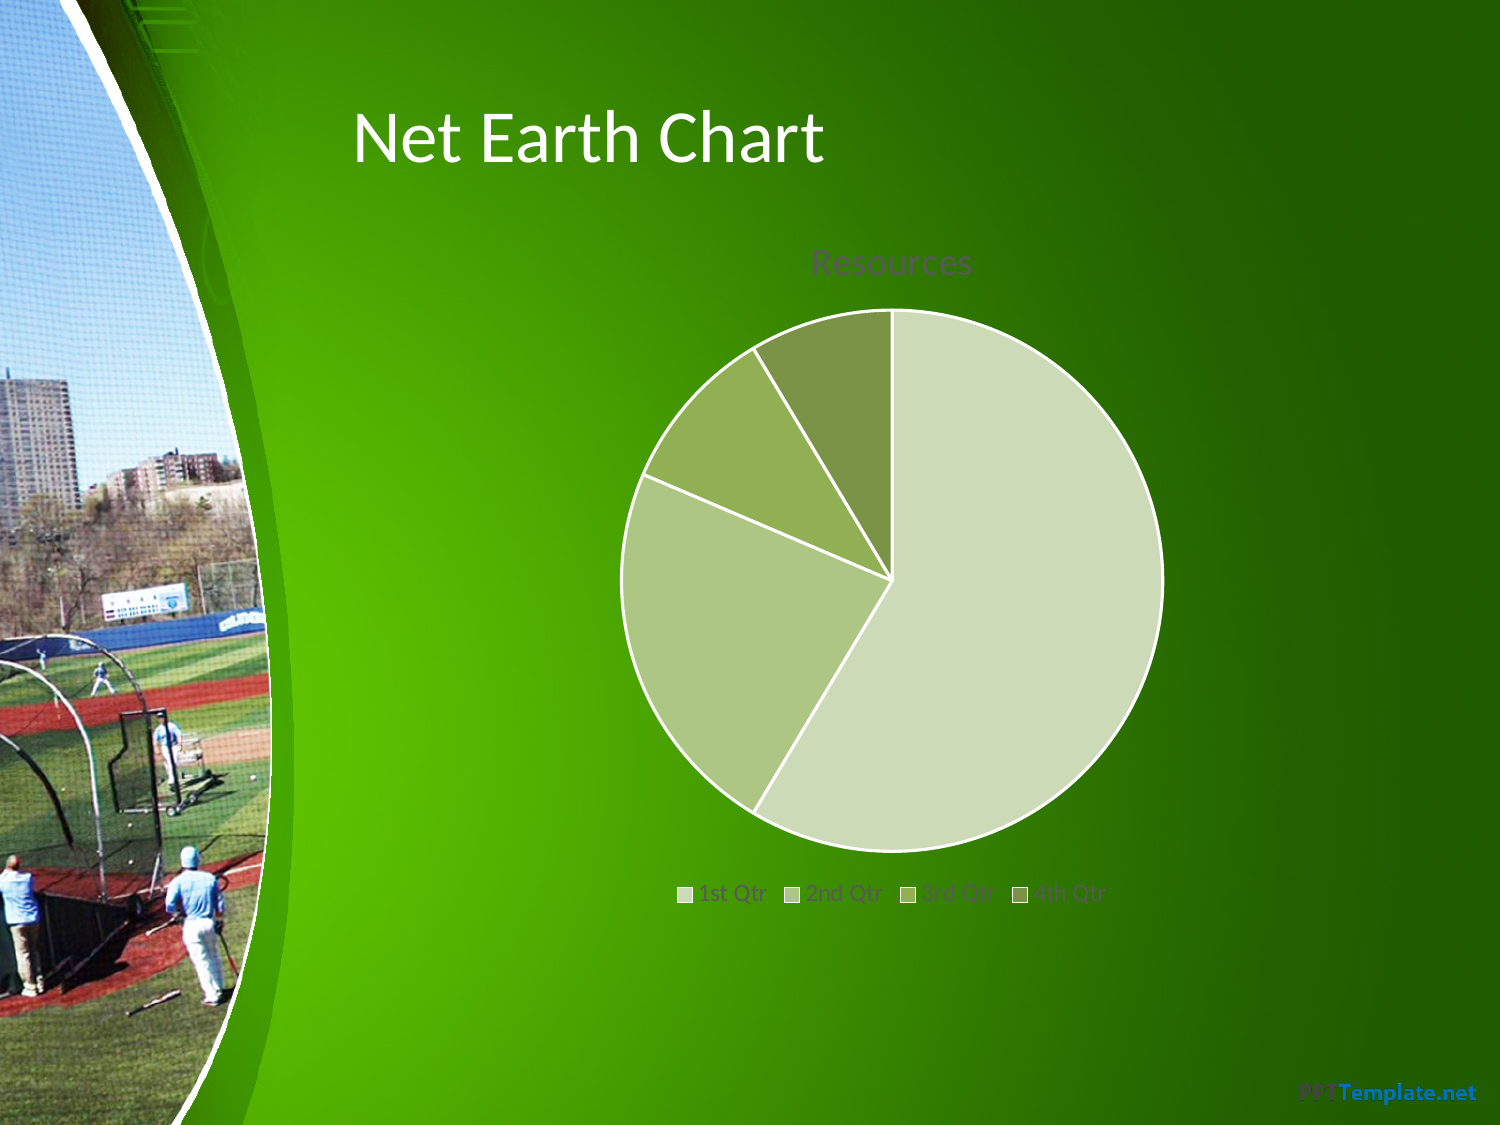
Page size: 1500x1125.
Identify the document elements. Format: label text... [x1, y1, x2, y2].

title Net Earth Chart [337, 69, 1382, 195]
picture [0, 0, 1500, 1125]
chart [365, 211, 1419, 914]
